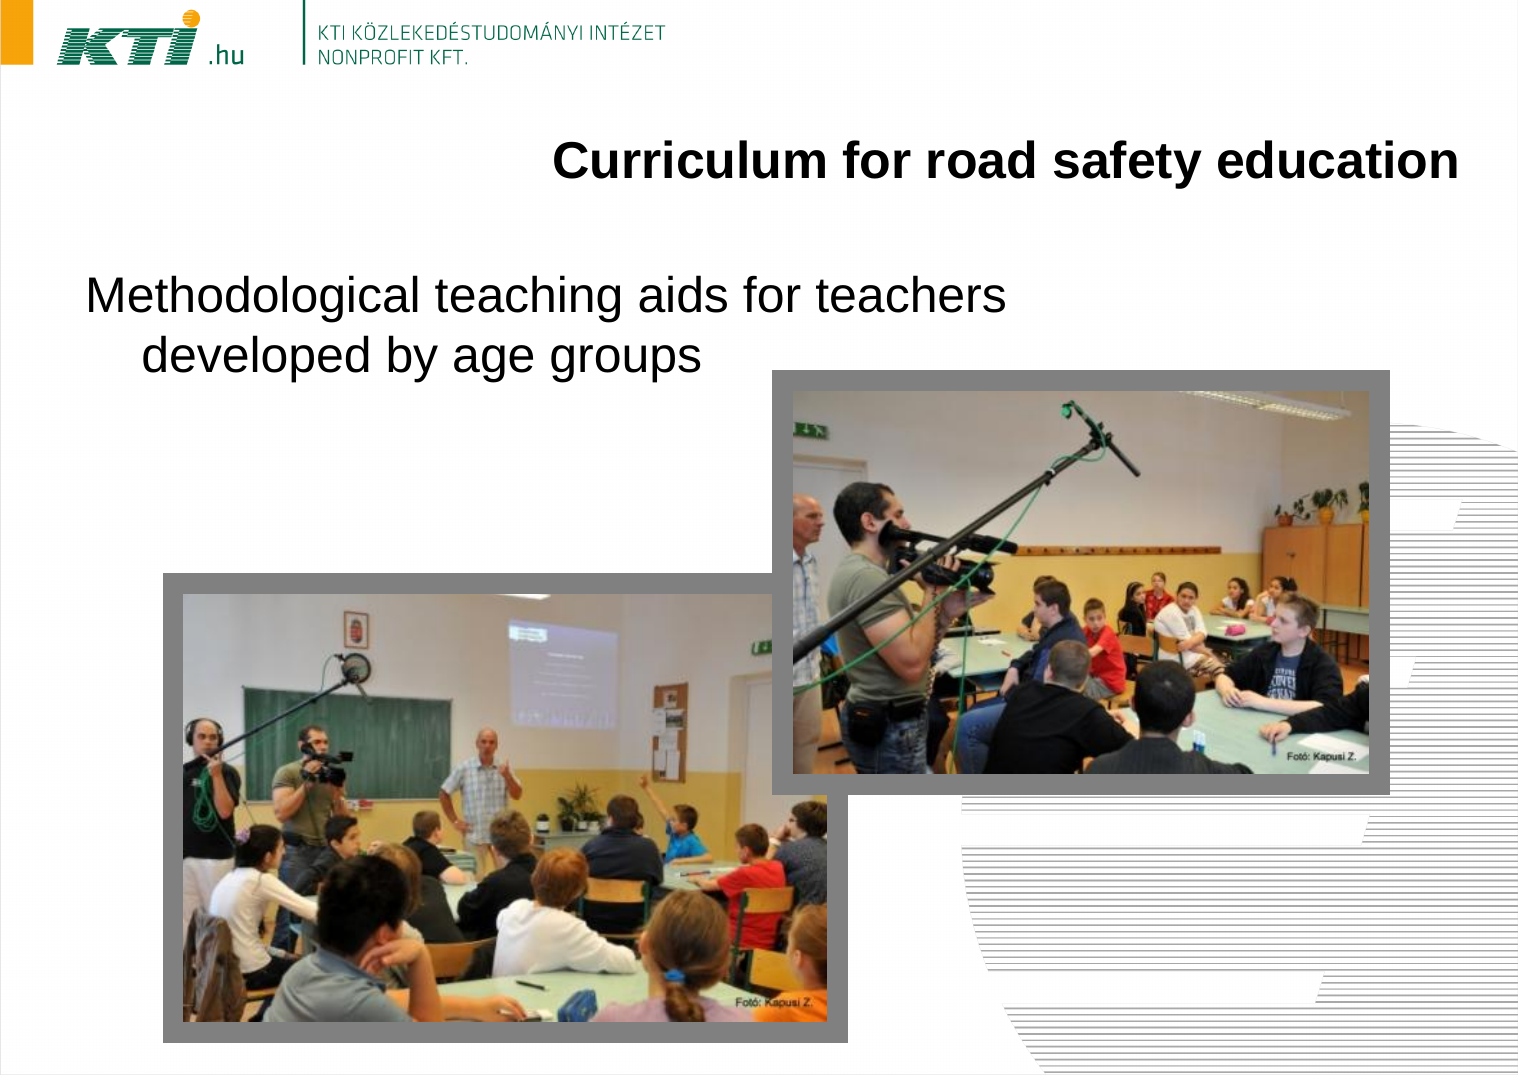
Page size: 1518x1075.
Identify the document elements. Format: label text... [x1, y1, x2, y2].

text_box Curriculum for road safety education [42, 108, 1476, 208]
text_box Methodological teaching aids for teachers developed by age groups [70, 255, 1177, 515]
picture [0, 0, 1518, 1075]
